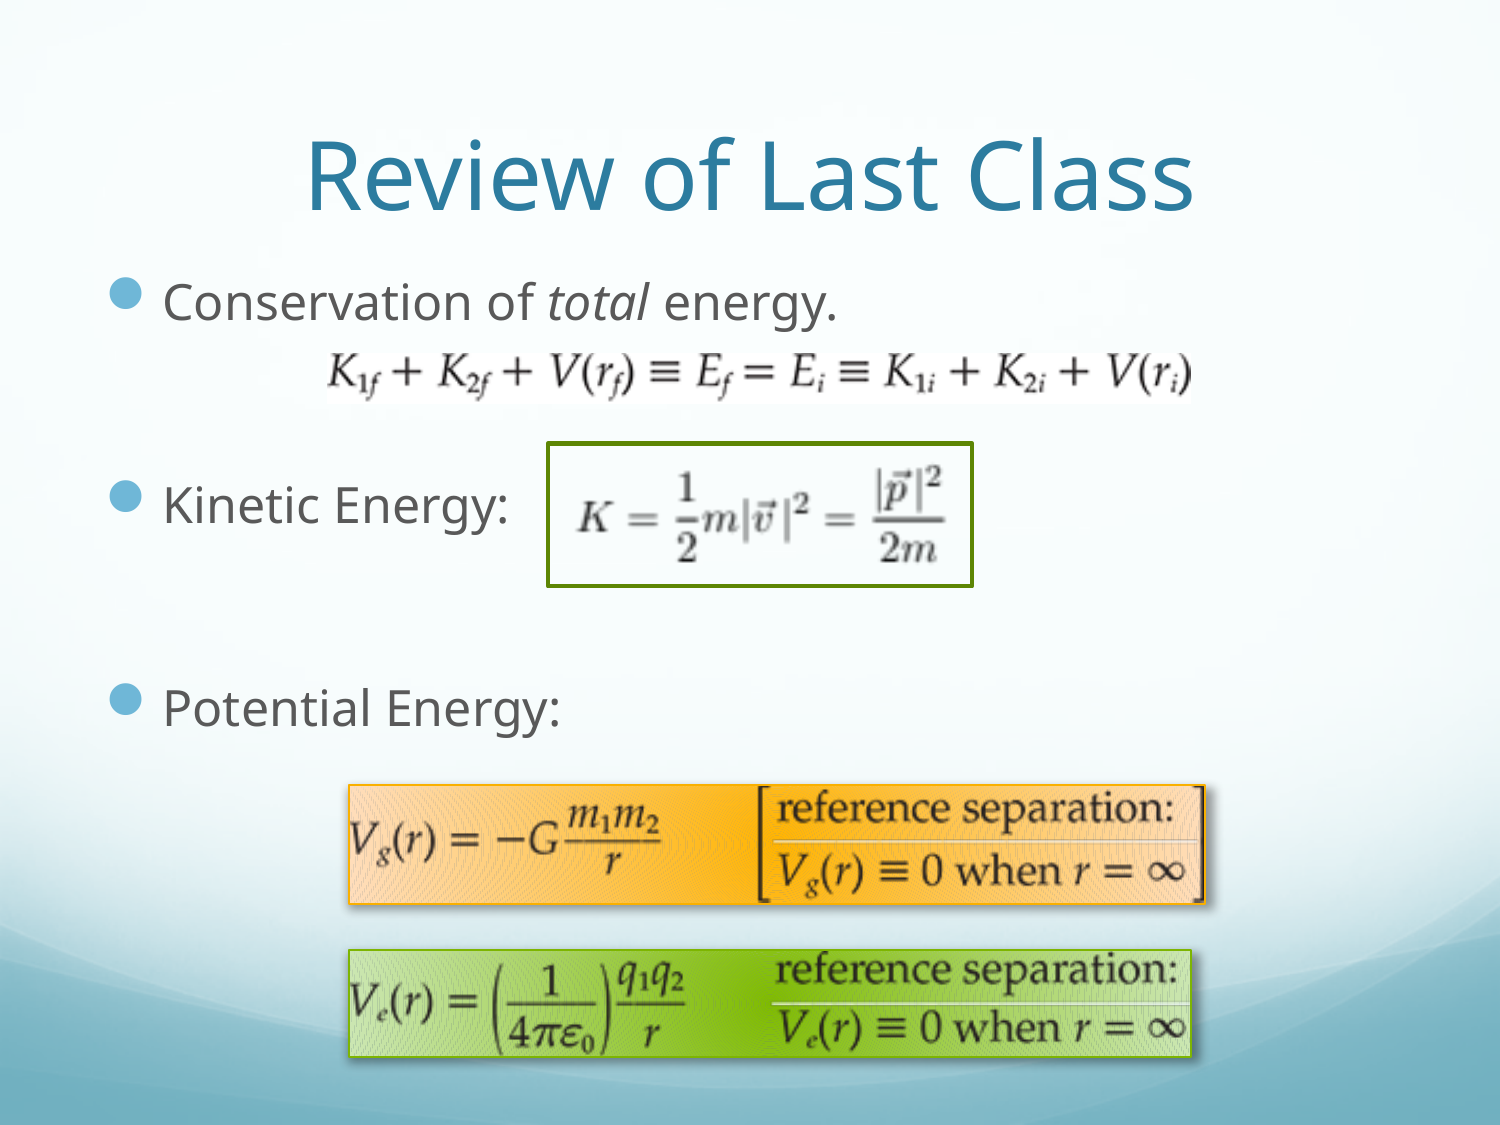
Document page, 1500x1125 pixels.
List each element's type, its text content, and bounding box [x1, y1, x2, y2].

picture [349, 950, 1191, 1057]
picture [349, 785, 1205, 904]
list Conservation of total energy. Kinetic Energy: Potential Energy: [90, 262, 1410, 975]
title Review of Last Class [90, 17, 1410, 237]
picture [326, 352, 1191, 405]
picture [549, 445, 971, 585]
